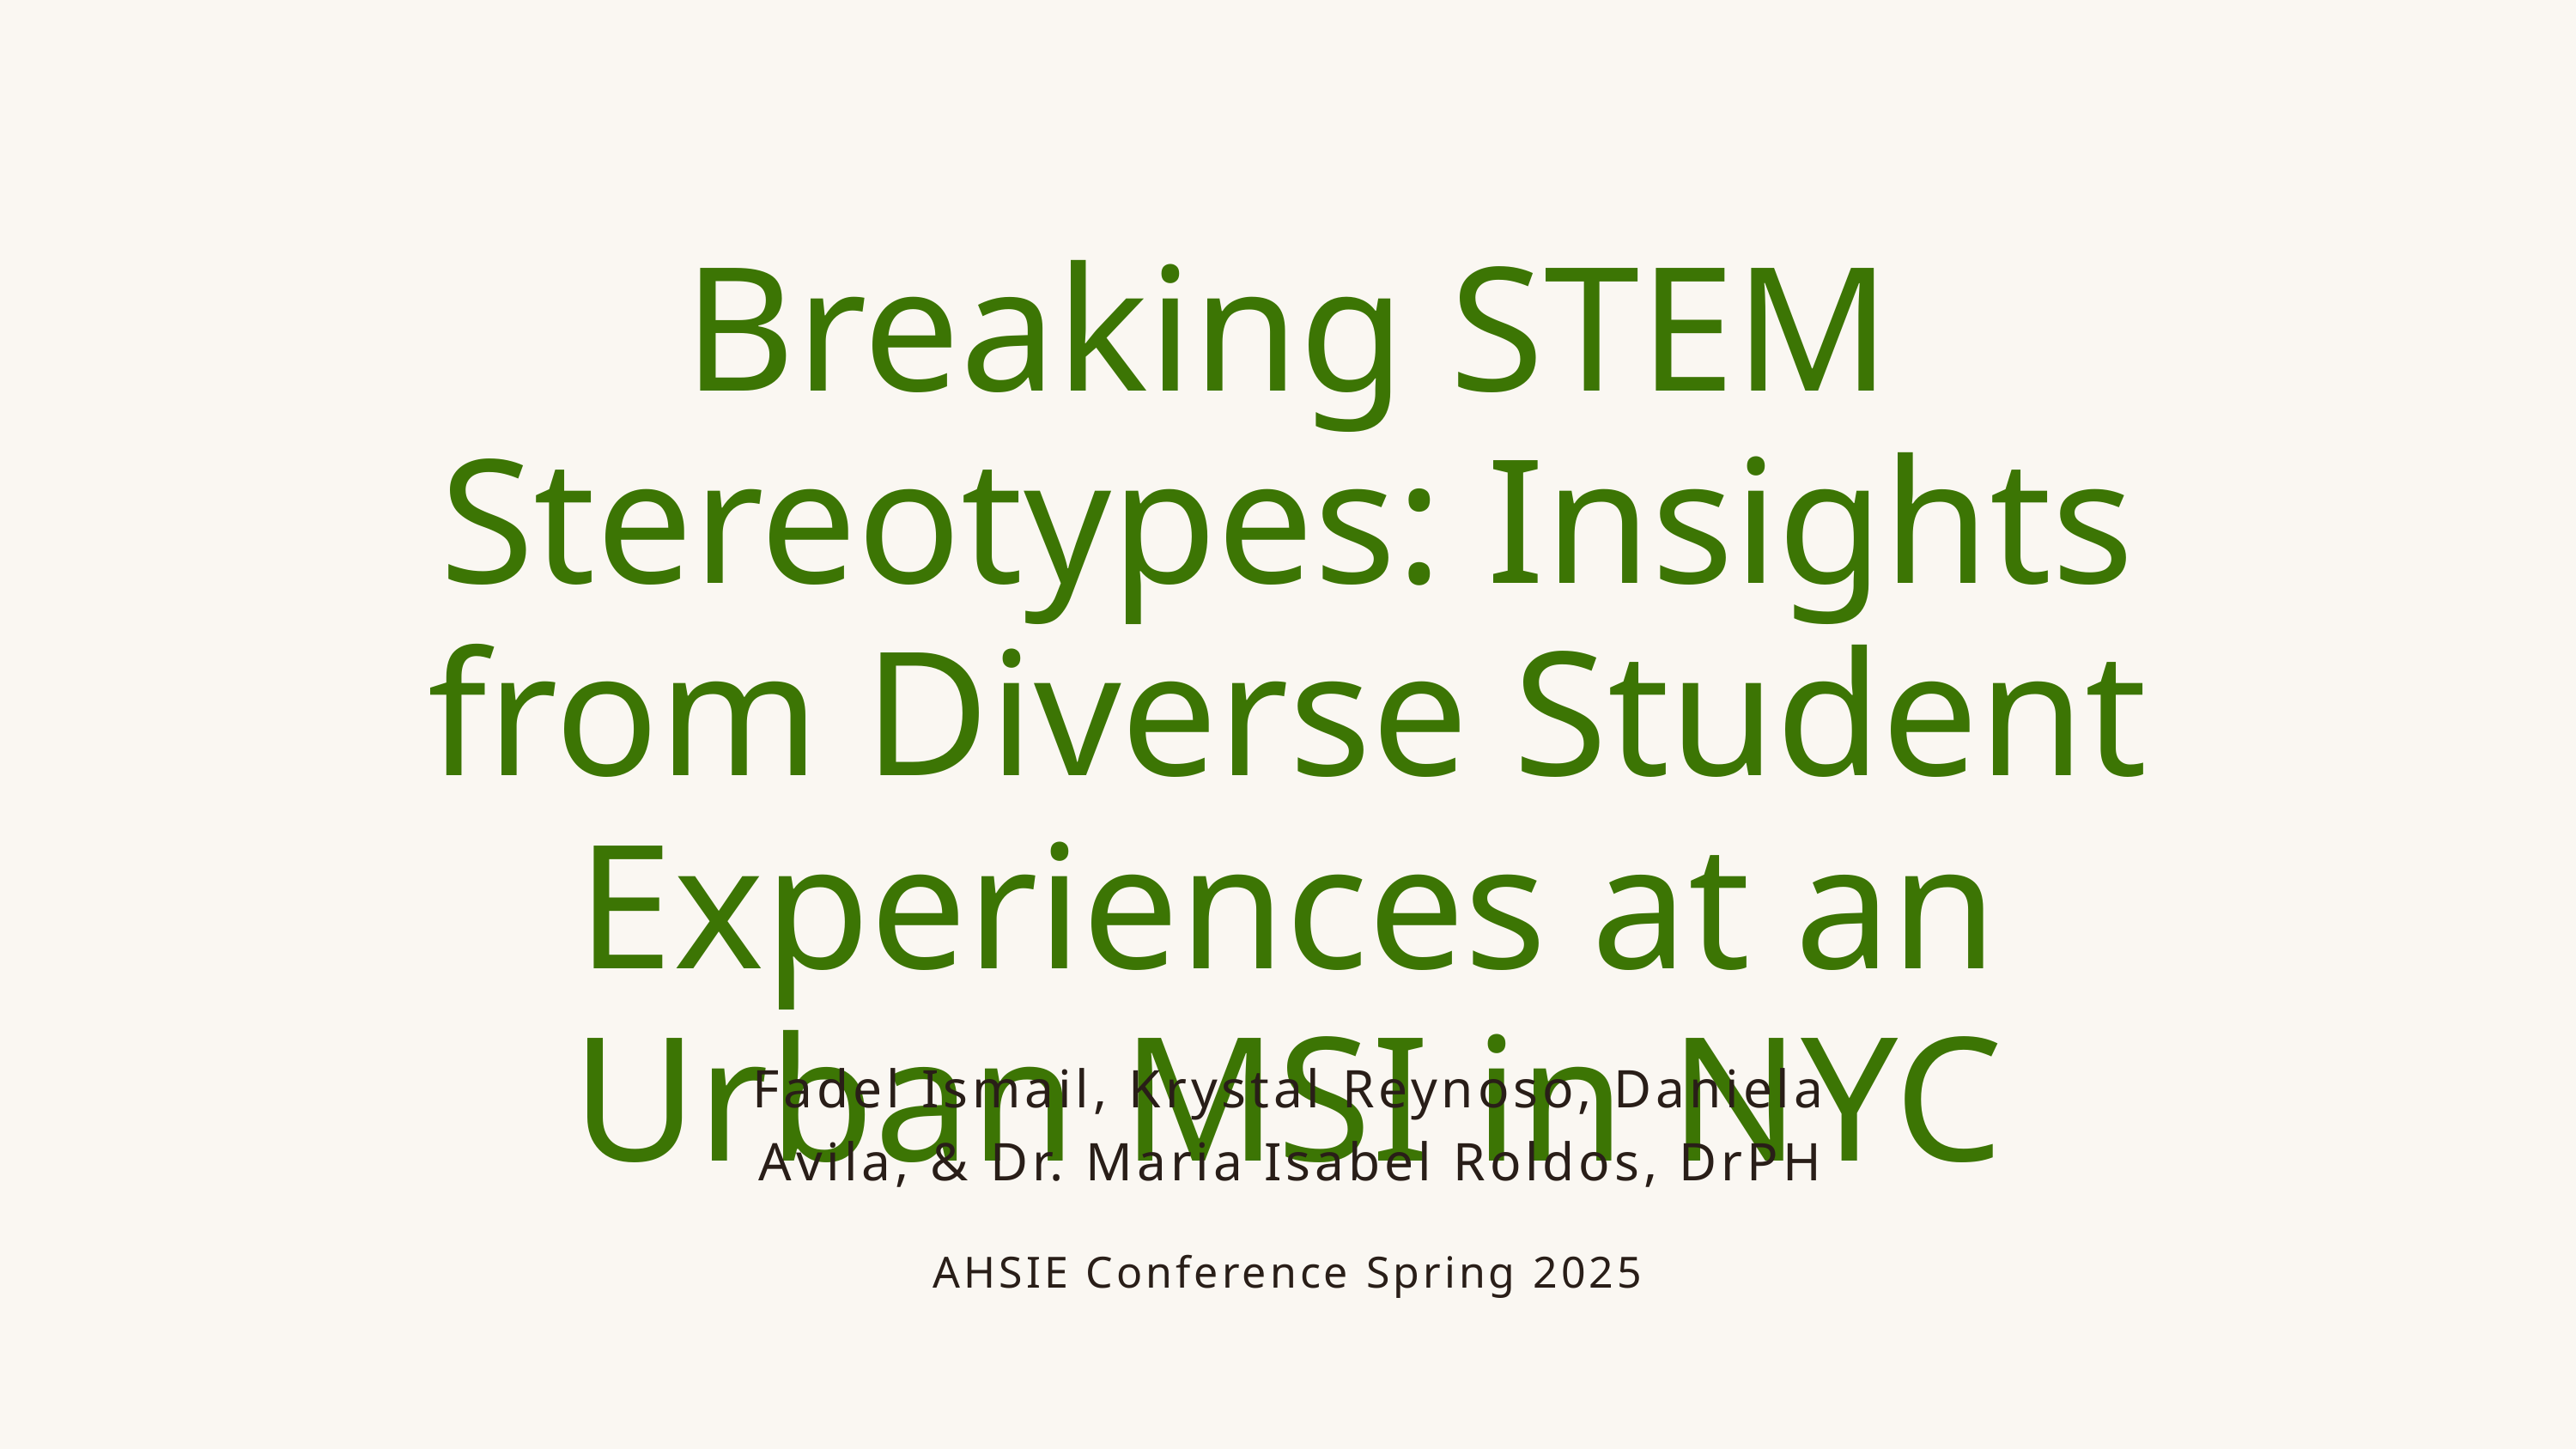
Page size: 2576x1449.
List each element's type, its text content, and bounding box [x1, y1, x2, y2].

text_box Breaking STEM Stereotypes: Insights from Diverse Student Experiences at an Urban MSI in NYC [310, 232, 2266, 1196]
text_box AHSIE Conference Spring 2025 [932, 1244, 1643, 1296]
text_box Fadel Ismail, Krystal Reynoso, Daniela Avila, & Dr. Maria Isabel Roldos, DrPH [743, 1046, 1838, 1191]
